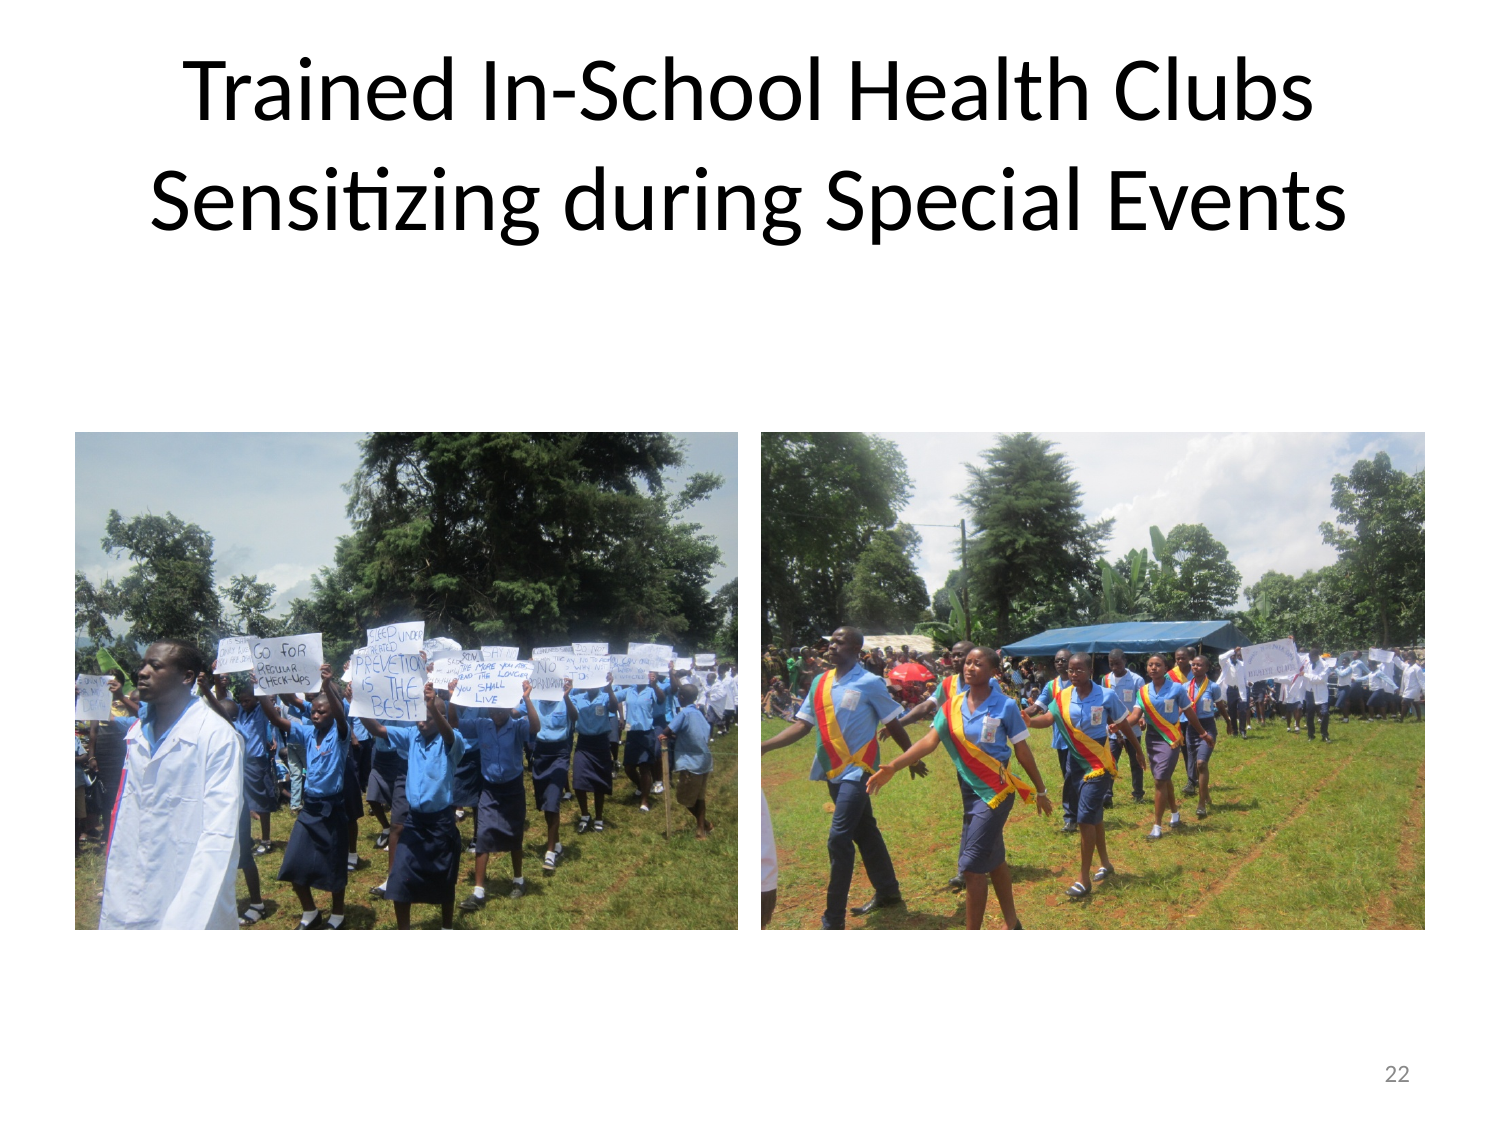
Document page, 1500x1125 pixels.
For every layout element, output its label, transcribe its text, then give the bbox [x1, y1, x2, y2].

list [74, 431, 738, 930]
title Trained In-School Health Clubs Sensitizing during Special Events [74, 44, 1426, 233]
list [761, 431, 1426, 930]
slide_number 22 [1074, 1042, 1425, 1103]
